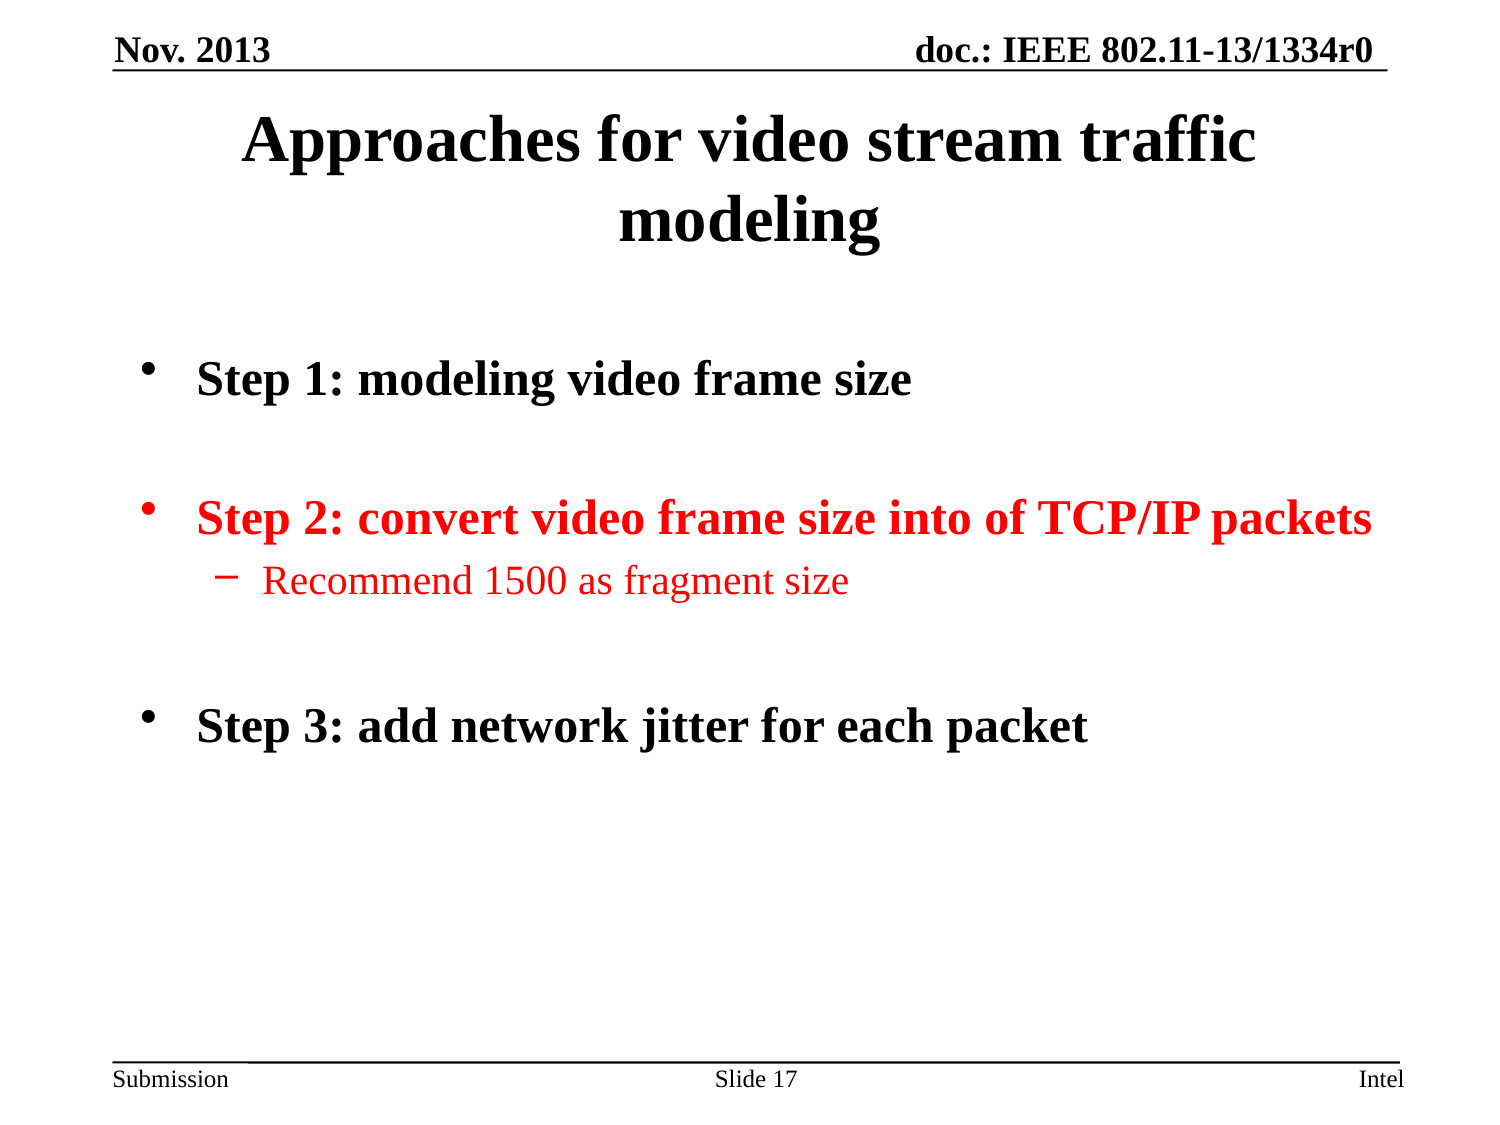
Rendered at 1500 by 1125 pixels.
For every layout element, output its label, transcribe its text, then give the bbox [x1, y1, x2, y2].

title Approaches for video stream traffic modeling [112, 87, 1388, 263]
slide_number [114, 24, 273, 71]
slide_number Slide 17 [712, 1062, 800, 1093]
list Step 1: modeling video frame size Step 2: convert video frame size into of TCP/IP packets Recommend 1500 as fragment size Step 3: add network jitter for each packet [124, 337, 1401, 1013]
footer Intel [1246, 1062, 1405, 1093]
